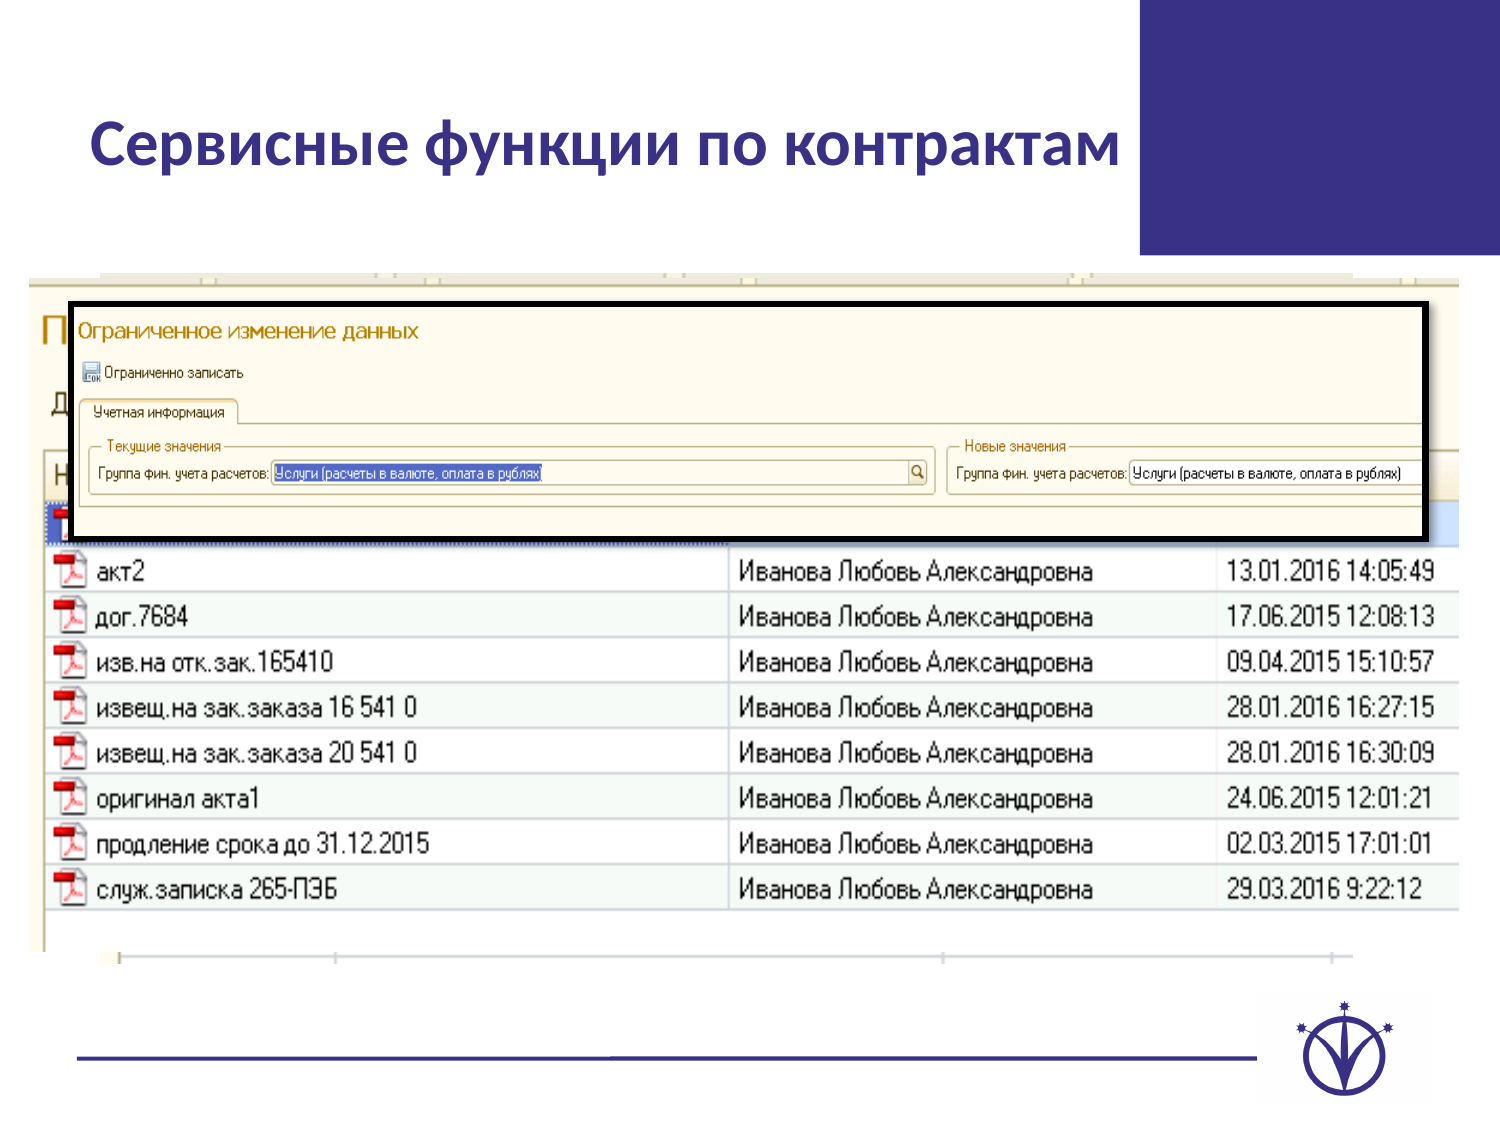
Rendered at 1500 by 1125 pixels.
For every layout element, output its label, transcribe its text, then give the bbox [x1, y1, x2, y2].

title Сервисные функции по контрактам [74, 44, 1426, 233]
picture [29, 272, 1460, 965]
picture [1257, 992, 1432, 1104]
